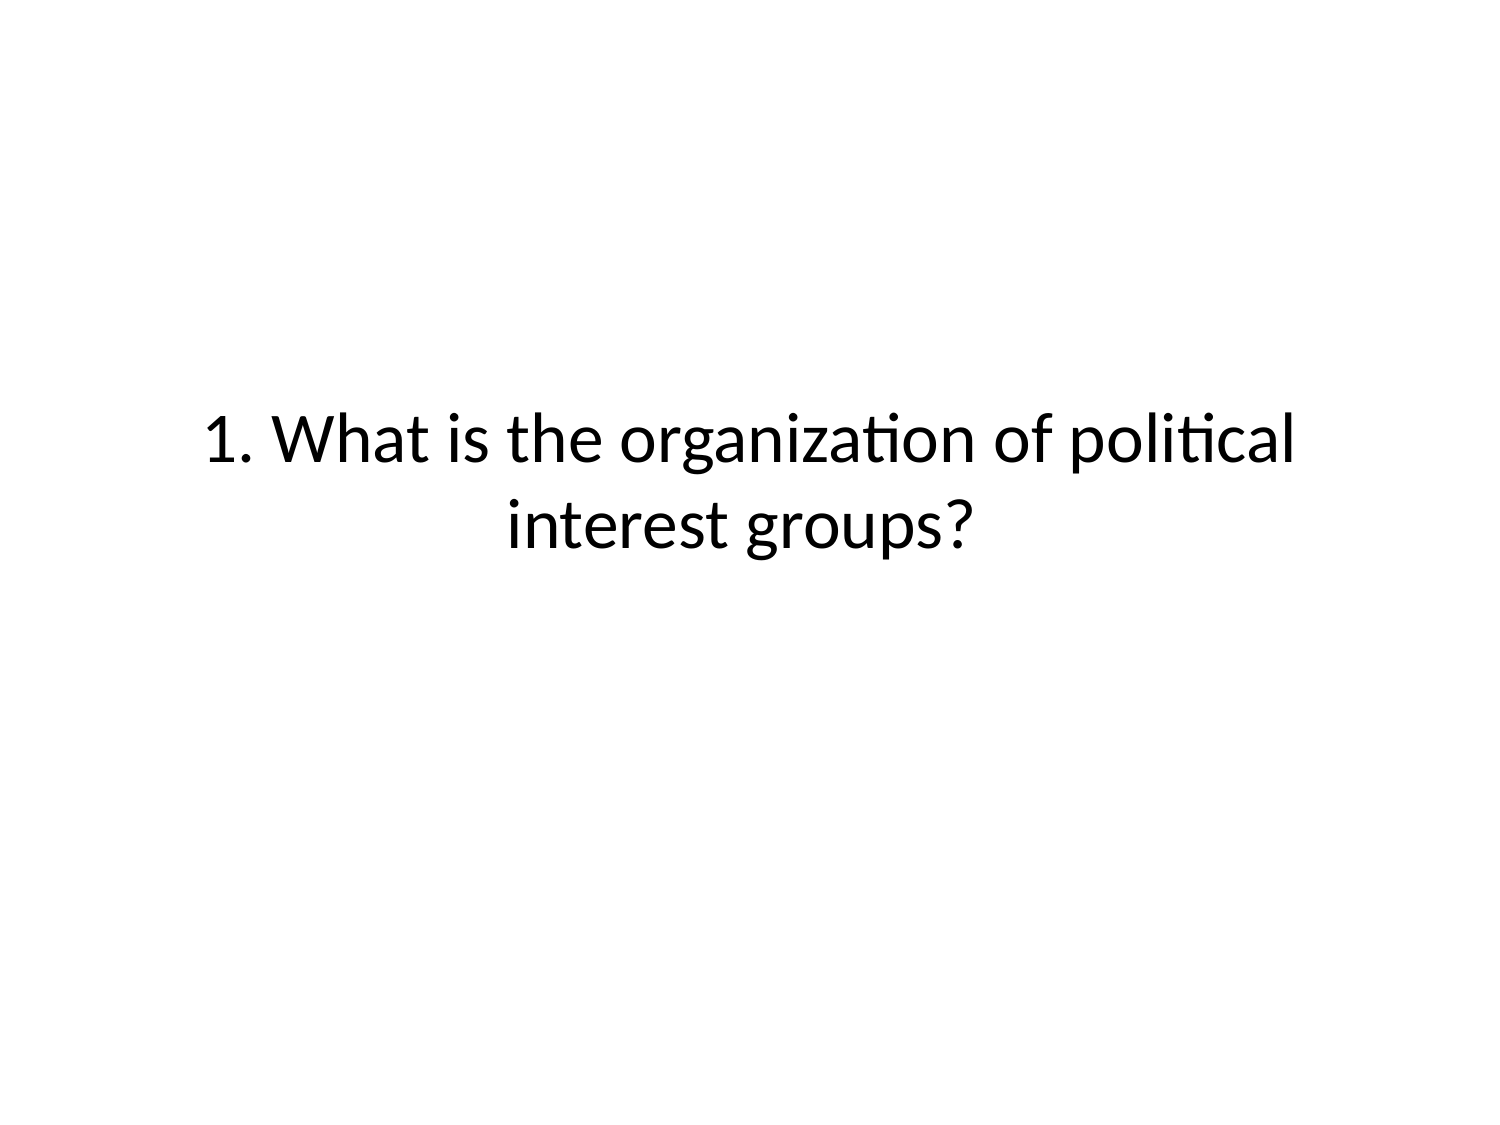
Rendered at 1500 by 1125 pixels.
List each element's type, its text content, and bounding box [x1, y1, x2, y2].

title 1. What is the organization of political interest groups? [75, 383, 1425, 571]
